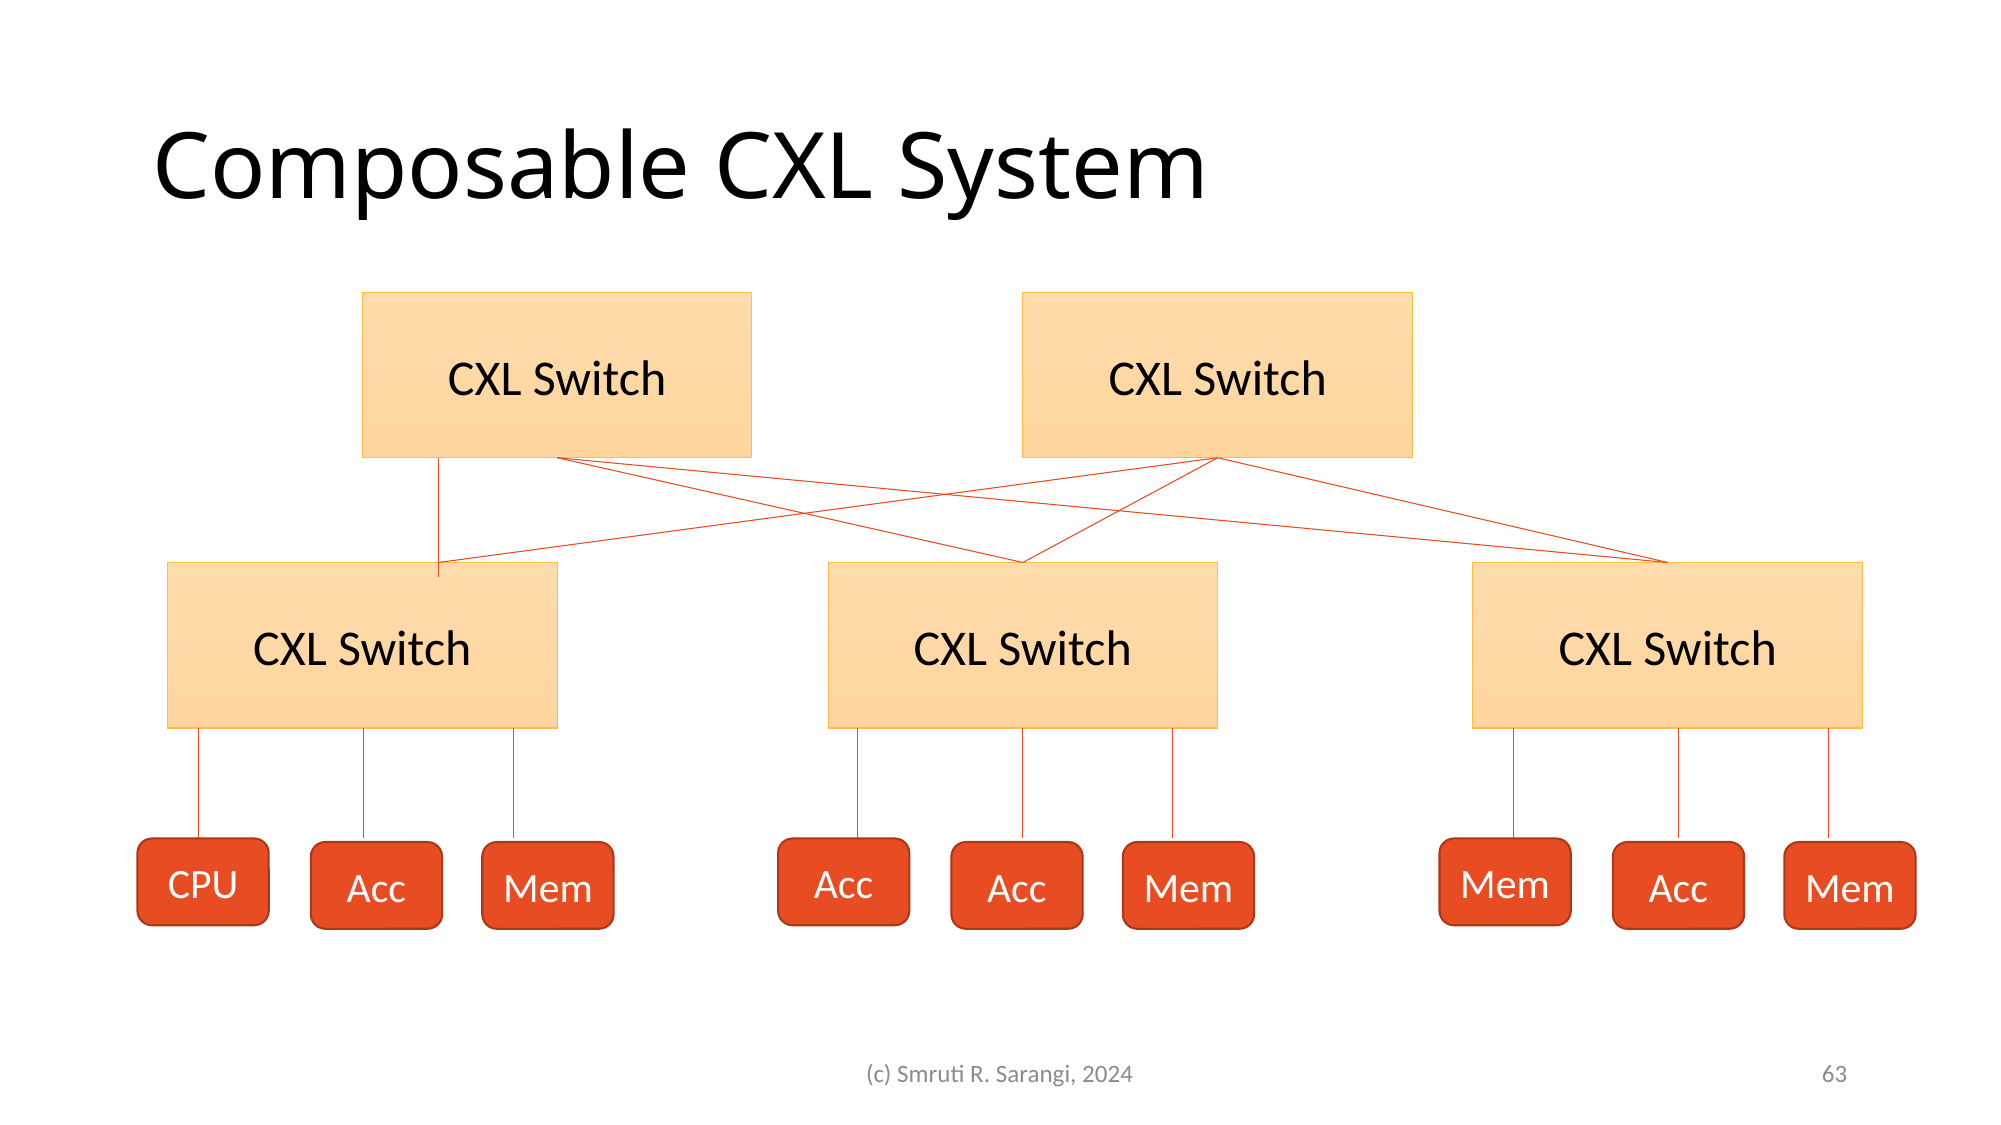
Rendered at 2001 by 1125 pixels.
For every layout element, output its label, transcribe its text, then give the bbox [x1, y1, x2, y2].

text_box Acc [777, 837, 911, 927]
text_box CPU [136, 837, 270, 927]
text_box CXL Switch [1472, 562, 1863, 729]
text_box CXL Switch [828, 563, 1218, 729]
text_box CXL Switch [362, 292, 752, 458]
text_box Acc [1611, 840, 1746, 930]
footer (c) Smruti R. Sarangi, 2024 [662, 1042, 1338, 1103]
text_box Acc [950, 840, 1084, 930]
text_box CXL Switch [1022, 292, 1413, 457]
text_box Acc [309, 840, 444, 930]
text_box Mem [1121, 840, 1256, 930]
text_box Mem [1438, 837, 1572, 927]
title Composable CXL System [137, 59, 1863, 278]
text_box Mem [481, 840, 615, 930]
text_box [438, 457, 1218, 563]
slide_number 63 [1412, 1042, 1863, 1103]
text_box Mem [1783, 840, 1917, 930]
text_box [1218, 457, 1668, 563]
text_box CXL Switch [167, 562, 558, 729]
